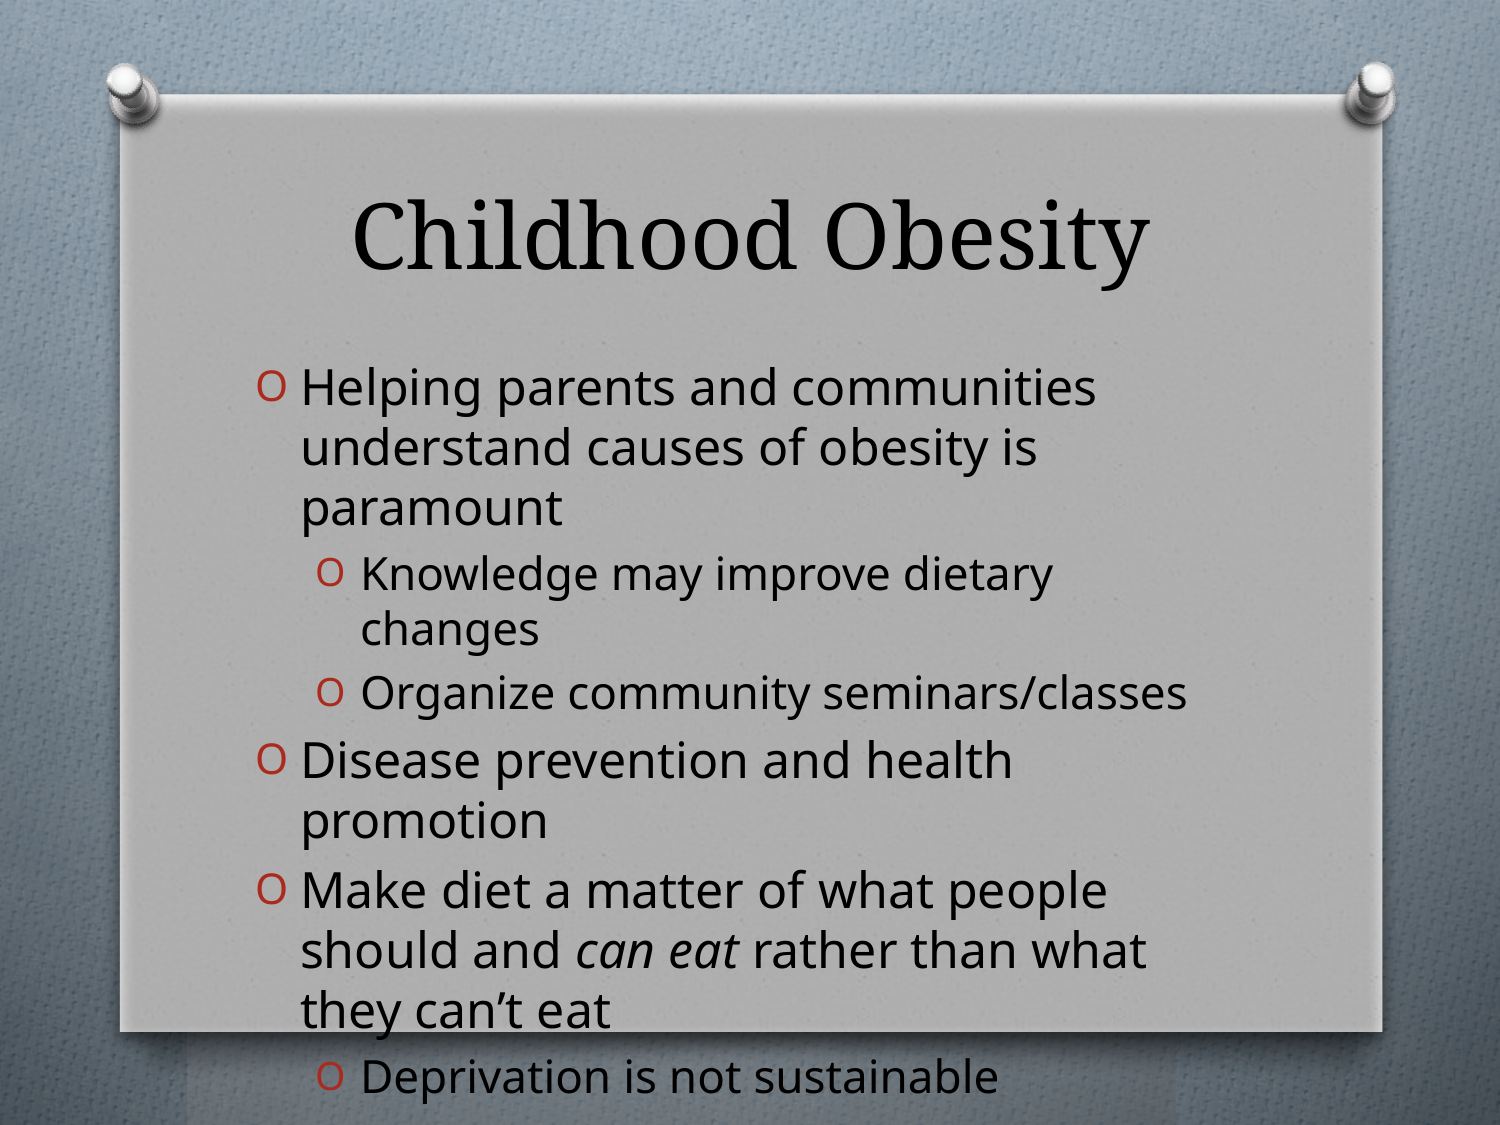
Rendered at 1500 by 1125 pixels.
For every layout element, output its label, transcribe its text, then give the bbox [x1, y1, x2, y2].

list Helping parents and communities understand causes of obesity is paramount Knowledge may improve dietary changes Organize community seminars/classes Disease prevention and health promotion Make diet a matter of what people should and can eat rather than what they can’t eat Deprivation is not sustainable [240, 347, 1257, 939]
picture [75, 29, 198, 153]
title Childhood Obesity [179, 134, 1323, 332]
picture [1317, 35, 1439, 156]
